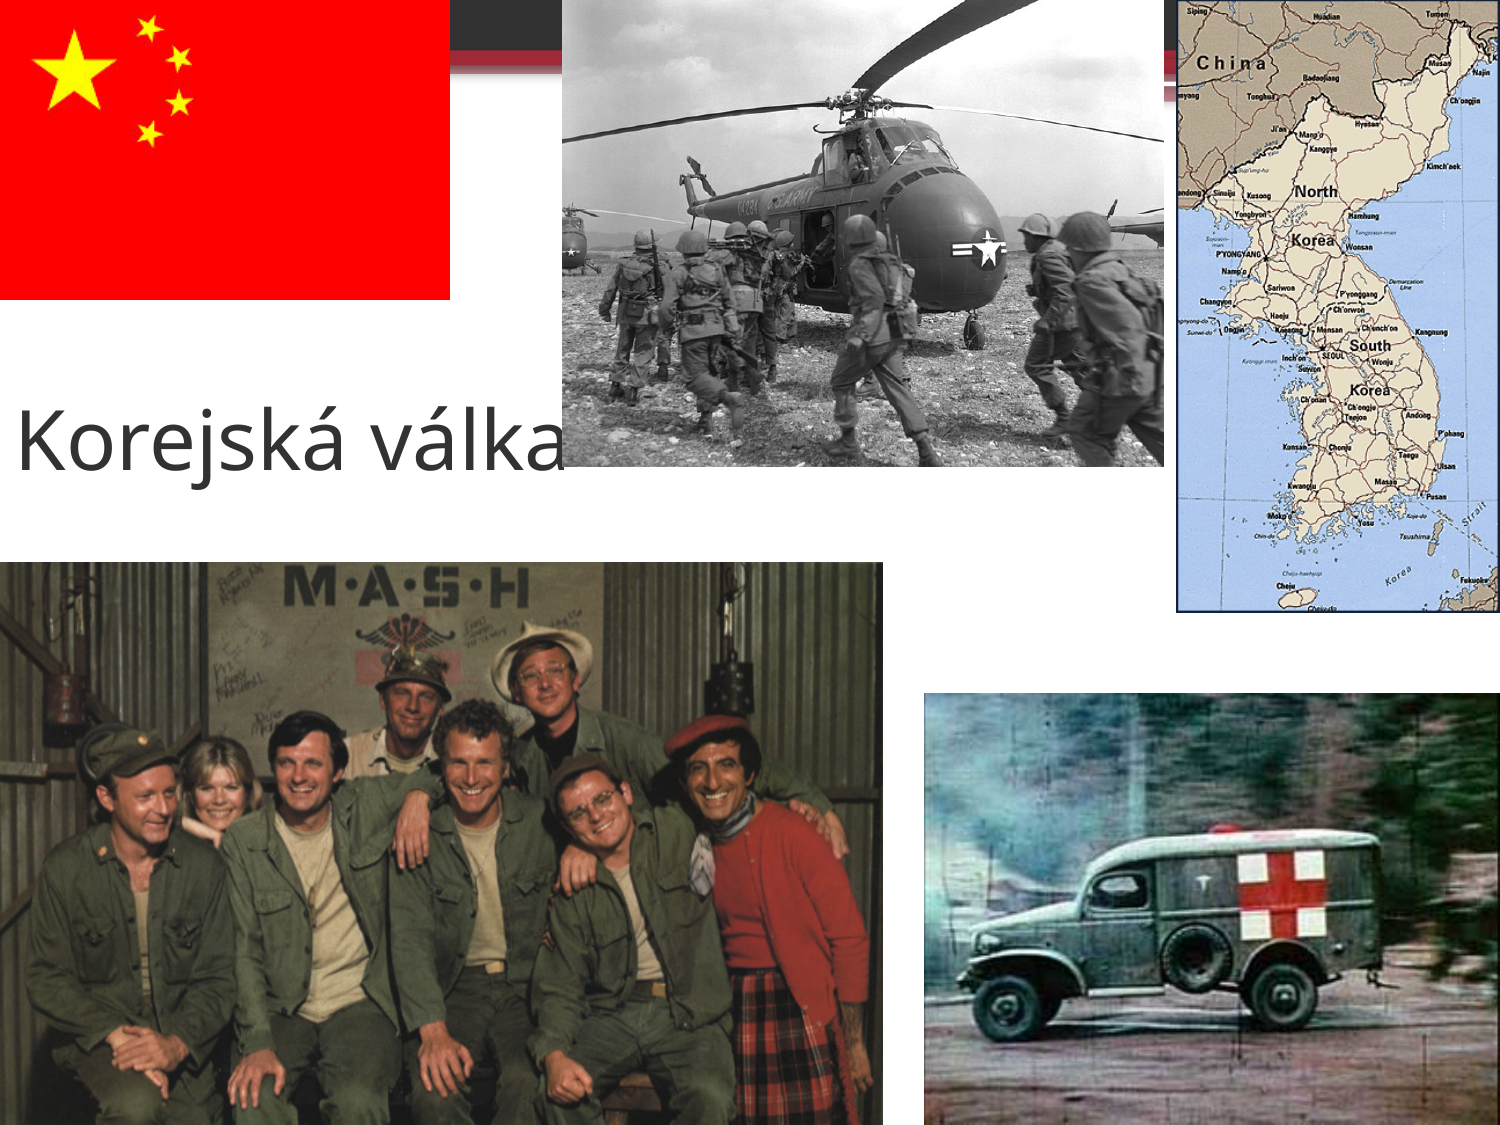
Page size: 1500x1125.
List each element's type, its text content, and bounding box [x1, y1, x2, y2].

title Korejská válka [0, 350, 1169, 525]
picture [0, 562, 883, 1125]
picture [562, 0, 1164, 467]
picture [0, 0, 451, 301]
picture [1176, 0, 1500, 613]
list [924, 693, 1500, 1125]
